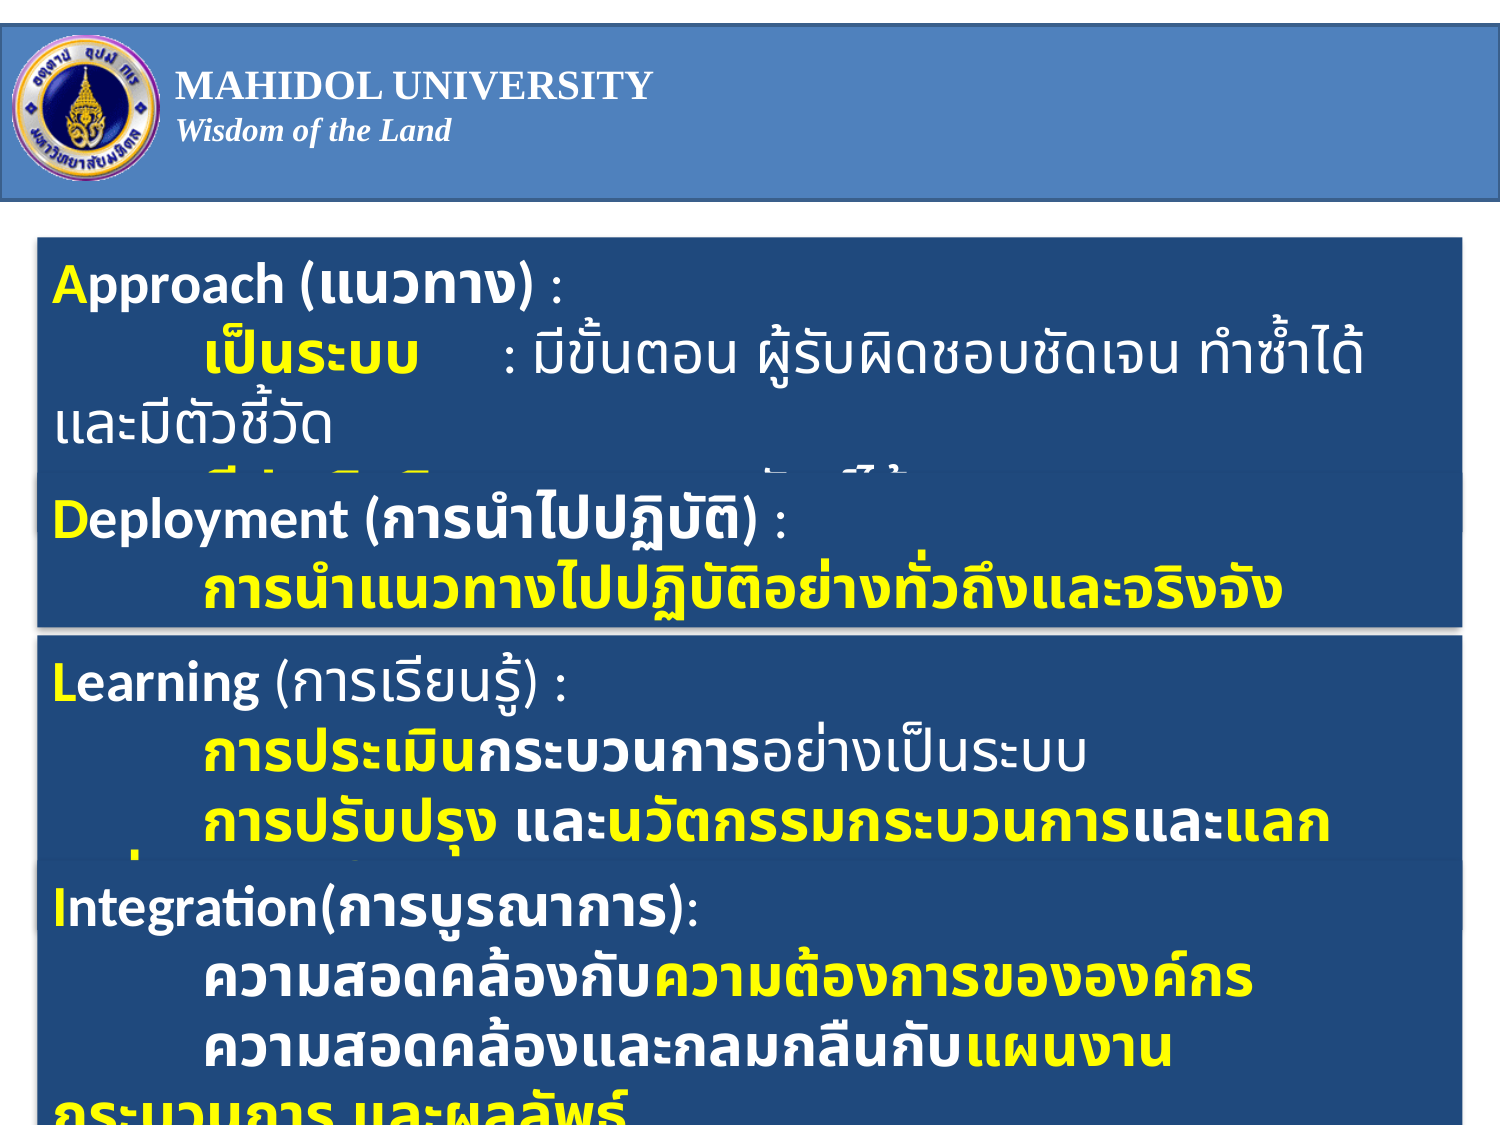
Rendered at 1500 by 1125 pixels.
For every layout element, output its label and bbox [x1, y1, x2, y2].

picture [12, 35, 160, 181]
text_box [37, 237, 1463, 1088]
